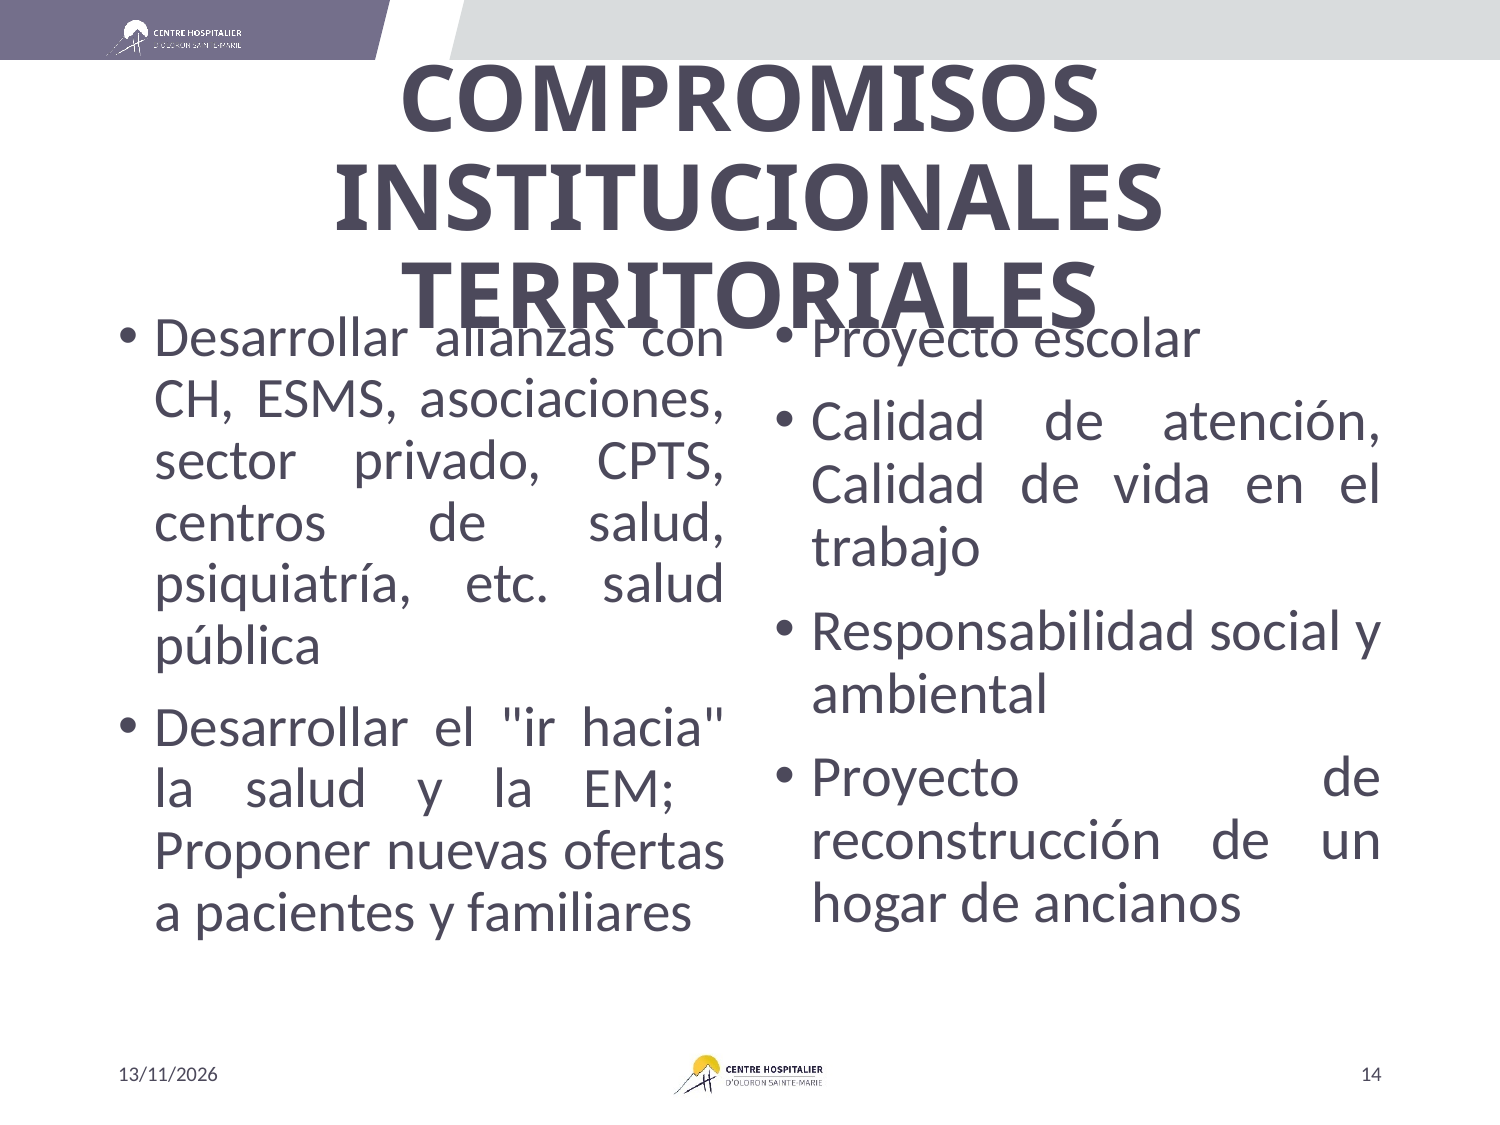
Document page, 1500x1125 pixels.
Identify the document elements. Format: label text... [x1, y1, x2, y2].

list Desarrollar alianzas con CH, ESMS, asociaciones, sector privado, CPTS, centros de salud, psiquiatría, etc. salud pública Desarrollar el "ir hacia" la salud y la EM; Proponer nuevas ofertas a pacientes y familiares [103, 299, 741, 1014]
slide_number 14 [1059, 1042, 1397, 1103]
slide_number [103, 1042, 441, 1103]
picture [103, 12, 246, 63]
list Proyecto escolar Calidad de atención, Calidad de vida en el trabajo Responsabilidad social y ambiental Proyecto de reconstrucción de un hogar de ancianos [759, 299, 1397, 1014]
title COMPROMISOS INSTITUCIONALES TERRITORIALES [103, 91, 1397, 310]
picture [656, 1042, 844, 1108]
